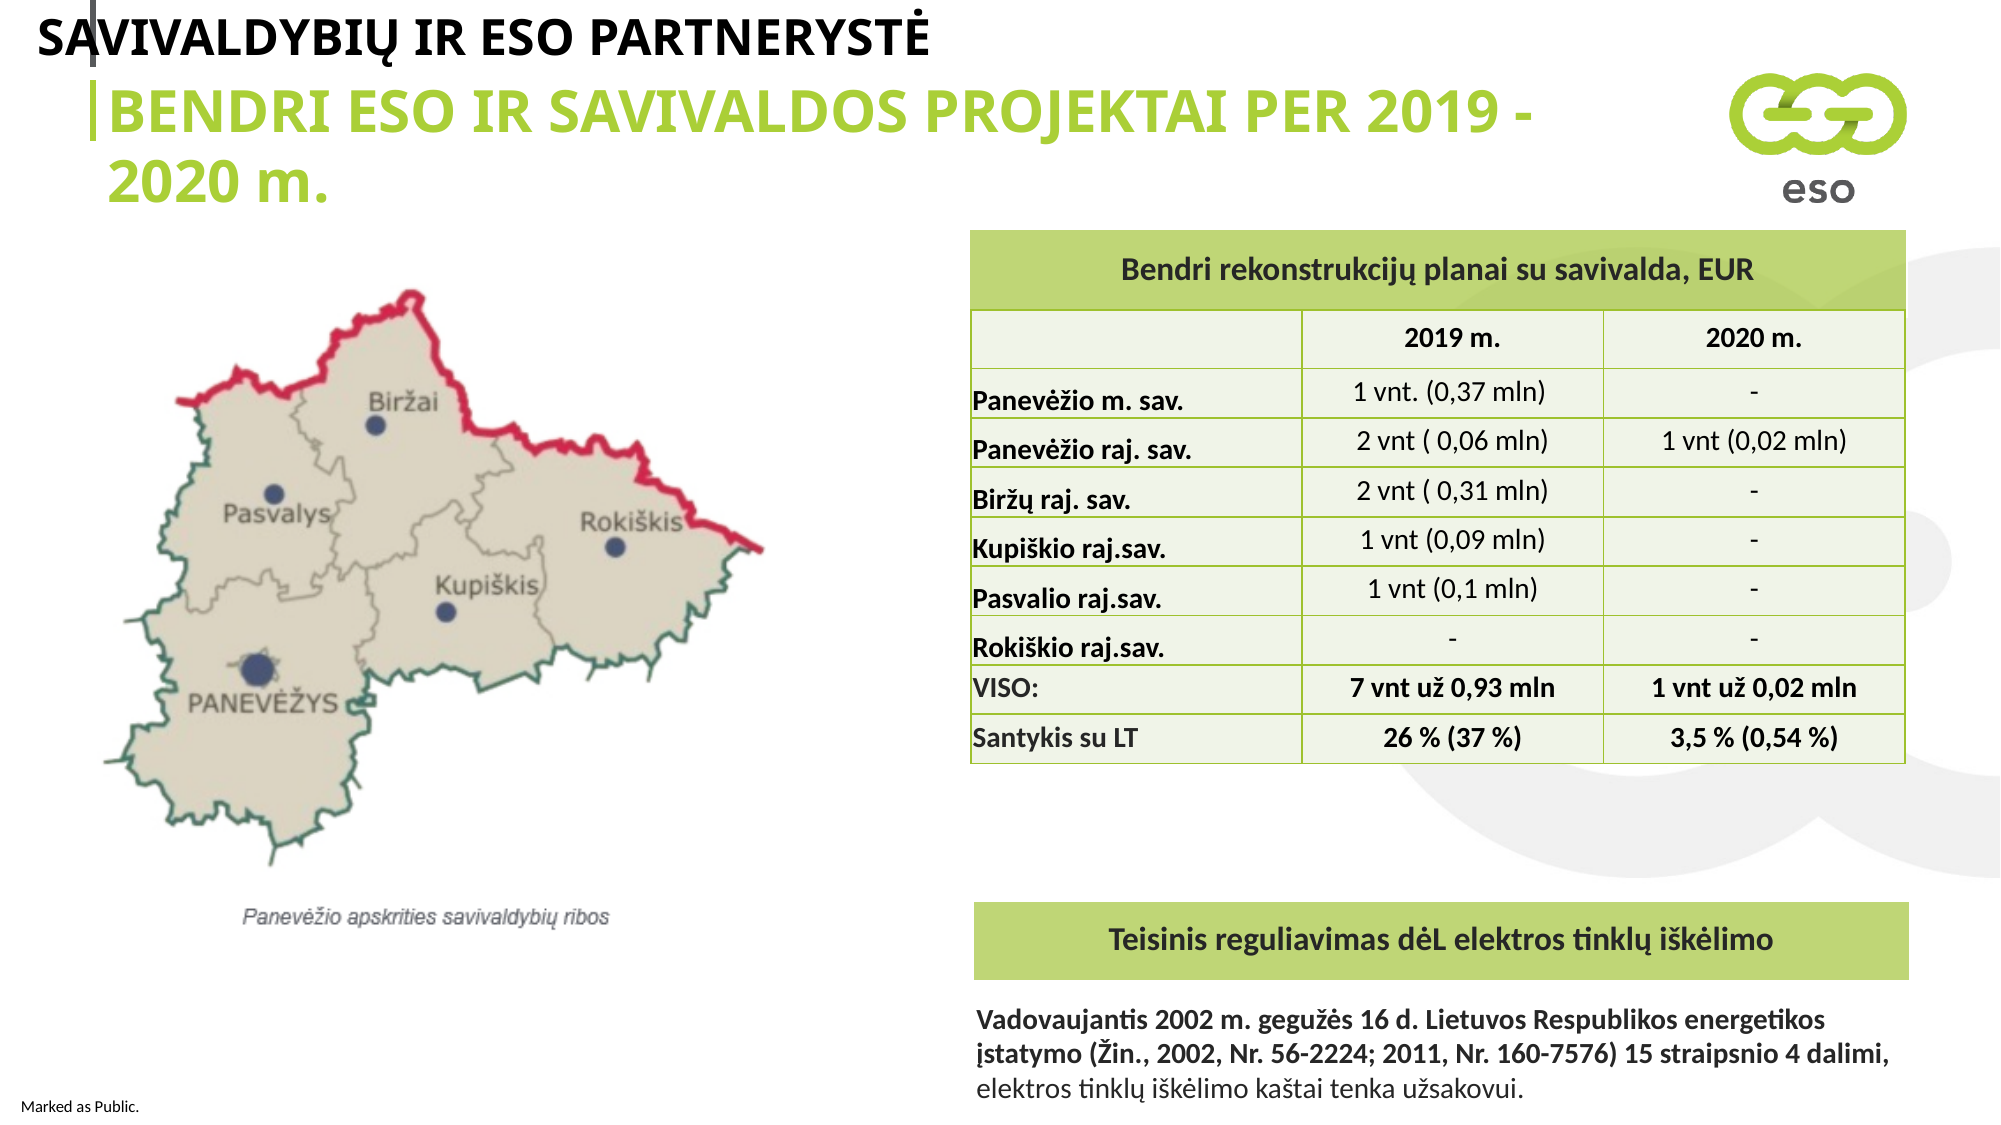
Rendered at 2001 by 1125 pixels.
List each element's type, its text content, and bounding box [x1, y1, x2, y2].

table_cell 1 vnt. (0,37 mln) [1303, 369, 1603, 417]
table_cell 3,5 % (0,54 %) [1604, 715, 1904, 763]
table_cell 2 vnt ( 0,06 mln) [1303, 419, 1603, 466]
table_cell Rokiškio raj.sav. [972, 616, 1301, 664]
table_cell Pasvalio raj.sav. [972, 567, 1301, 615]
picture [0, 0, 2001, 1125]
table_cell 1 vnt (0,1 mln) [1303, 567, 1603, 615]
table_cell - [1604, 567, 1904, 615]
table_cell - [1604, 616, 1904, 664]
table_cell - [1604, 518, 1904, 565]
table_header 2019 m. [1303, 311, 1603, 368]
table_cell VISO: [972, 666, 1301, 713]
table_cell 2 vnt ( 0,31 mln) [1303, 468, 1603, 516]
table_header 2020 m. [1604, 311, 1904, 368]
table_header Bendri rekonstrukcijų planai su savivalda, EUR [970, 230, 1906, 309]
text_box SAVIVALDYBIŲ IR ESO PARTNERYSTĖ [22, 0, 946, 133]
text_box BENDRI ESO IR SAVIVALDOS PROJEKTAI PER 2019 - 2020 m. [93, 66, 1552, 222]
table_cell Biržų raj. sav. [972, 468, 1301, 516]
table_cell - [1303, 616, 1603, 664]
table_cell - [1604, 468, 1904, 516]
table_cell 7 vnt už 0,93 mln [1303, 666, 1603, 713]
table_cell Kupiškio raj.sav. [972, 518, 1301, 565]
table_cell Santykis su LT [972, 715, 1301, 763]
table_cell 1 vnt už 0,02 mln [1604, 666, 1904, 713]
table_cell - [1604, 369, 1904, 417]
table_header [972, 311, 1301, 368]
table_cell 26 % (37 %) [1303, 715, 1603, 763]
table_header Teisinis reguliavimas dėL elektros tinklų iškėlimo [974, 902, 1909, 980]
table_cell Panevėžio m. sav. [972, 369, 1301, 417]
table_cell 1 vnt (0,09 mln) [1303, 518, 1603, 565]
table_cell 1 vnt (0,02 mln) [1604, 419, 1904, 466]
table_cell Panevėžio raj. sav. [972, 419, 1301, 466]
text_box Vadovaujantis 2002 m. gegužės 16 d. Lietuvos Respublikos energetikos įstatymo (Žin., 2002, Nr. 56-2224; 2011, Nr. 160-7576) 15 straipsnio 4 dalimi, elektros tinklų iškėlimo kaštai tenka užsakovui. [961, 992, 1911, 1125]
